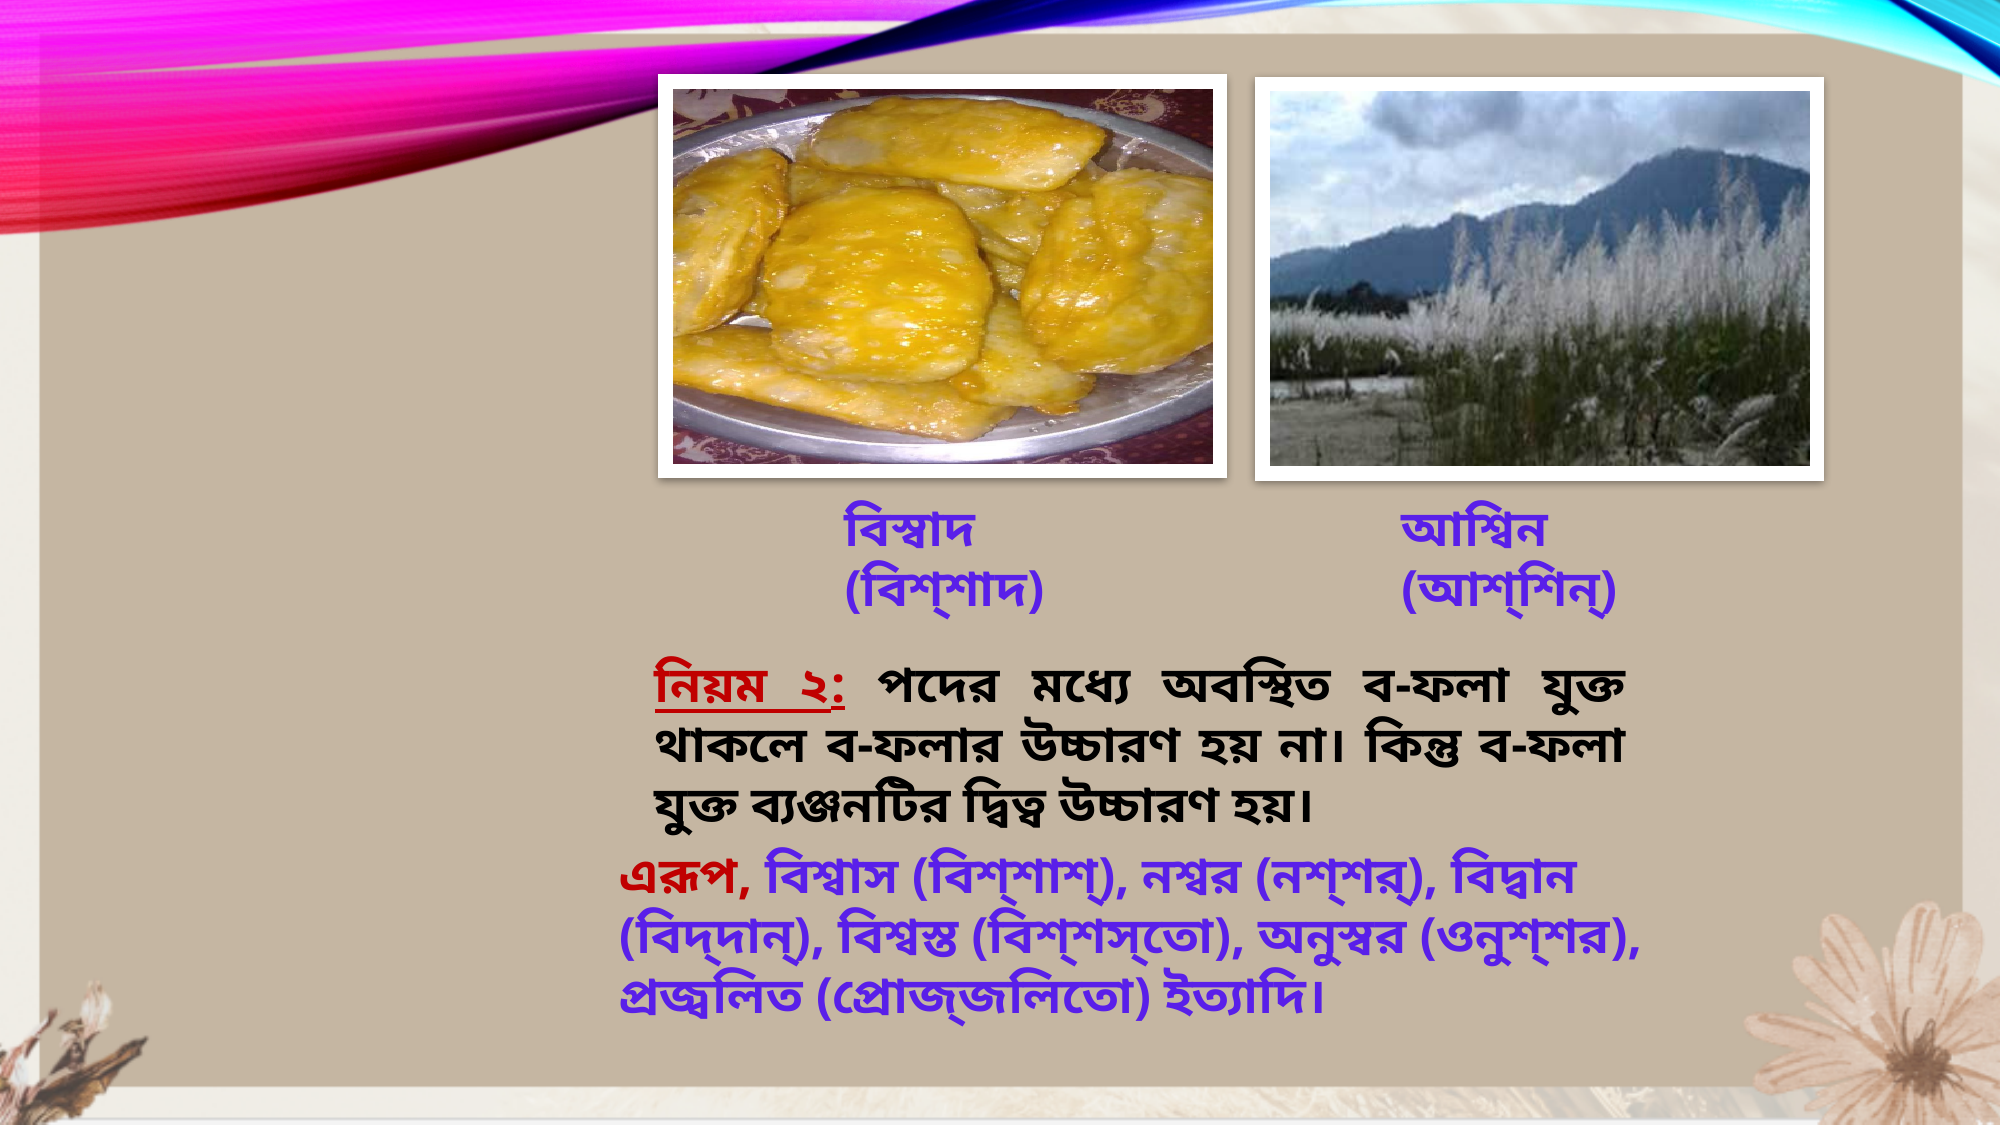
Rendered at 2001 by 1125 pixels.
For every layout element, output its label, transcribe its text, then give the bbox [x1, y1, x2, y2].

text_box নিয়ম ২: পদের মধ্যে অবস্থিত ব-ফলা যুক্ত থাকলে ব-ফলার উচ্চারণ হয় না। কিন্তু ব-ফলা যুক্ত ব্যঞ্জনটির দ্বিত্ব উচ্চারণ হয়। [640, 645, 1641, 835]
picture [672, 88, 1213, 464]
picture [1890, 0, 2000, 75]
text_box বিস্বাদ (বিশ্‌শাদ) [830, 489, 1115, 625]
text_box এরূপ, বিশ্বাস (বিশ্‌শাশ্‌), নশ্বর (নশ্‌শর্‌), বিদ্বান (বিদ্‌দান্‌), বিশ্বস্ত (বিশ্‌শস্‌তো), অনুস্বর (ওনুশ্‌শর), প্রজ্বলিত (প্রোজ্‌জলিতো) ইত্যাদি। [604, 835, 1711, 1031]
picture [1269, 90, 1810, 467]
text_box আশ্বিন (আশ্‌শিন্‌) [1386, 489, 1693, 625]
picture [1910, 0, 2000, 45]
picture [0, 0, 2000, 237]
